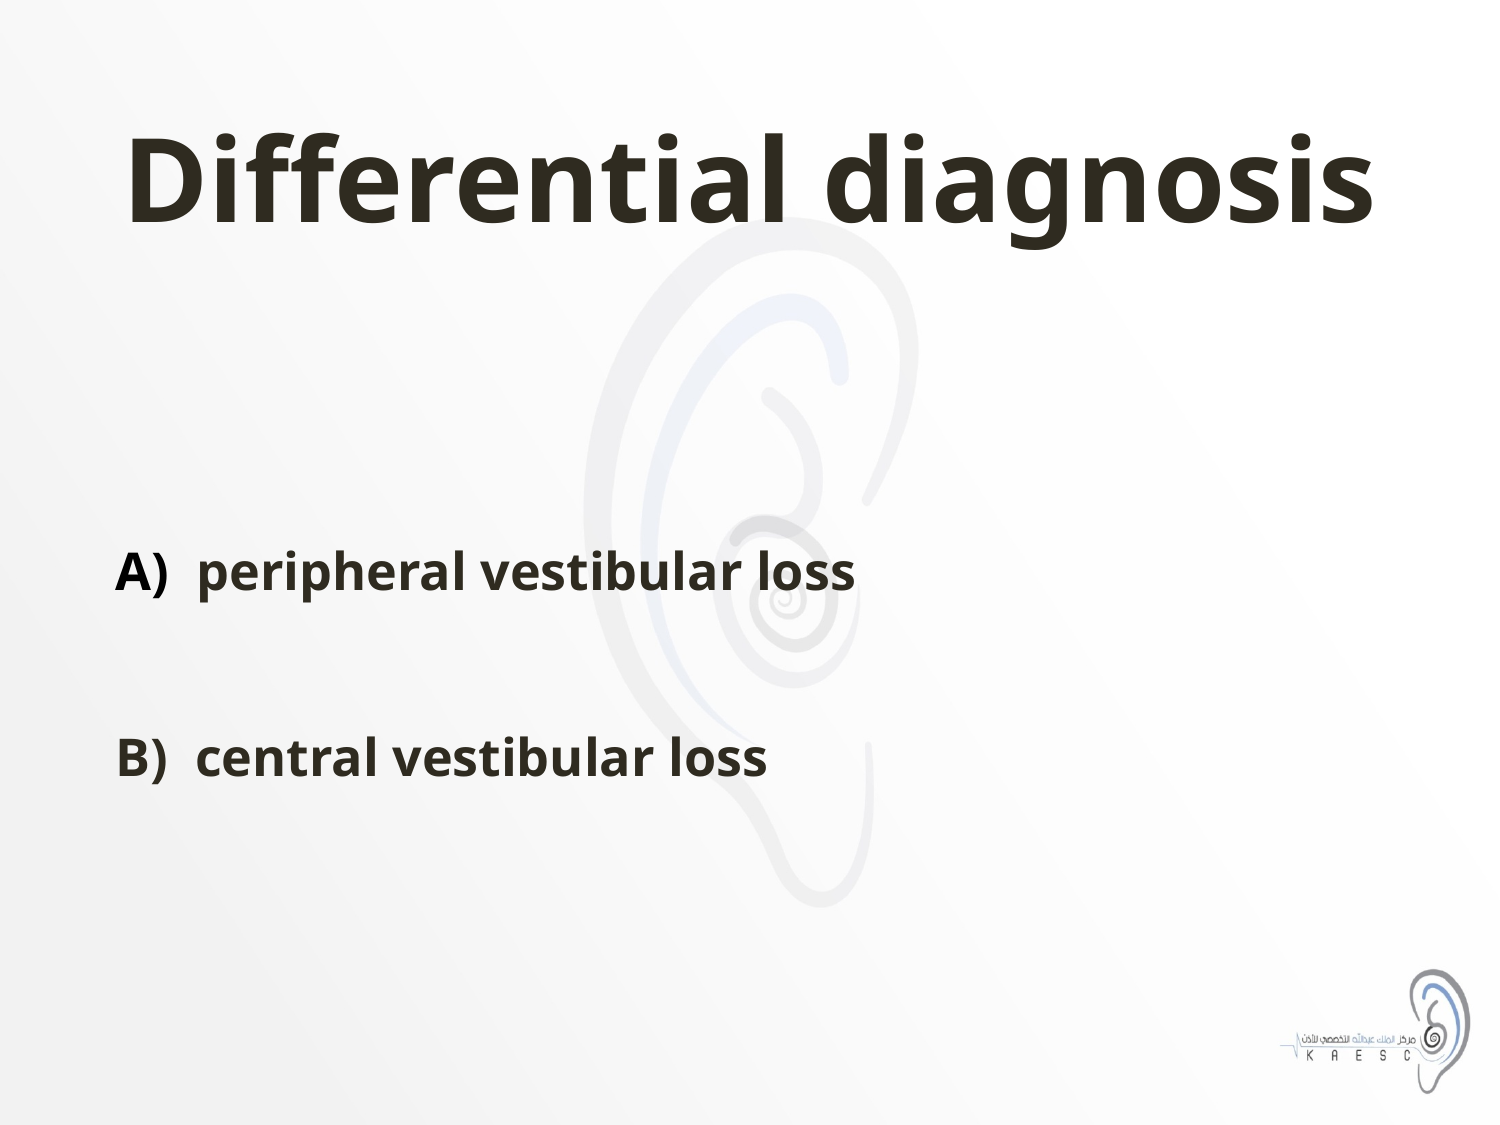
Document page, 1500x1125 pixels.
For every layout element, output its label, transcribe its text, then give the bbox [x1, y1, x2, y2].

list A) peripheral vestibular loss B) central vestibular loss [109, 299, 1391, 1026]
title Differential diagnosis [109, 50, 1391, 299]
picture [0, 0, 1500, 1125]
